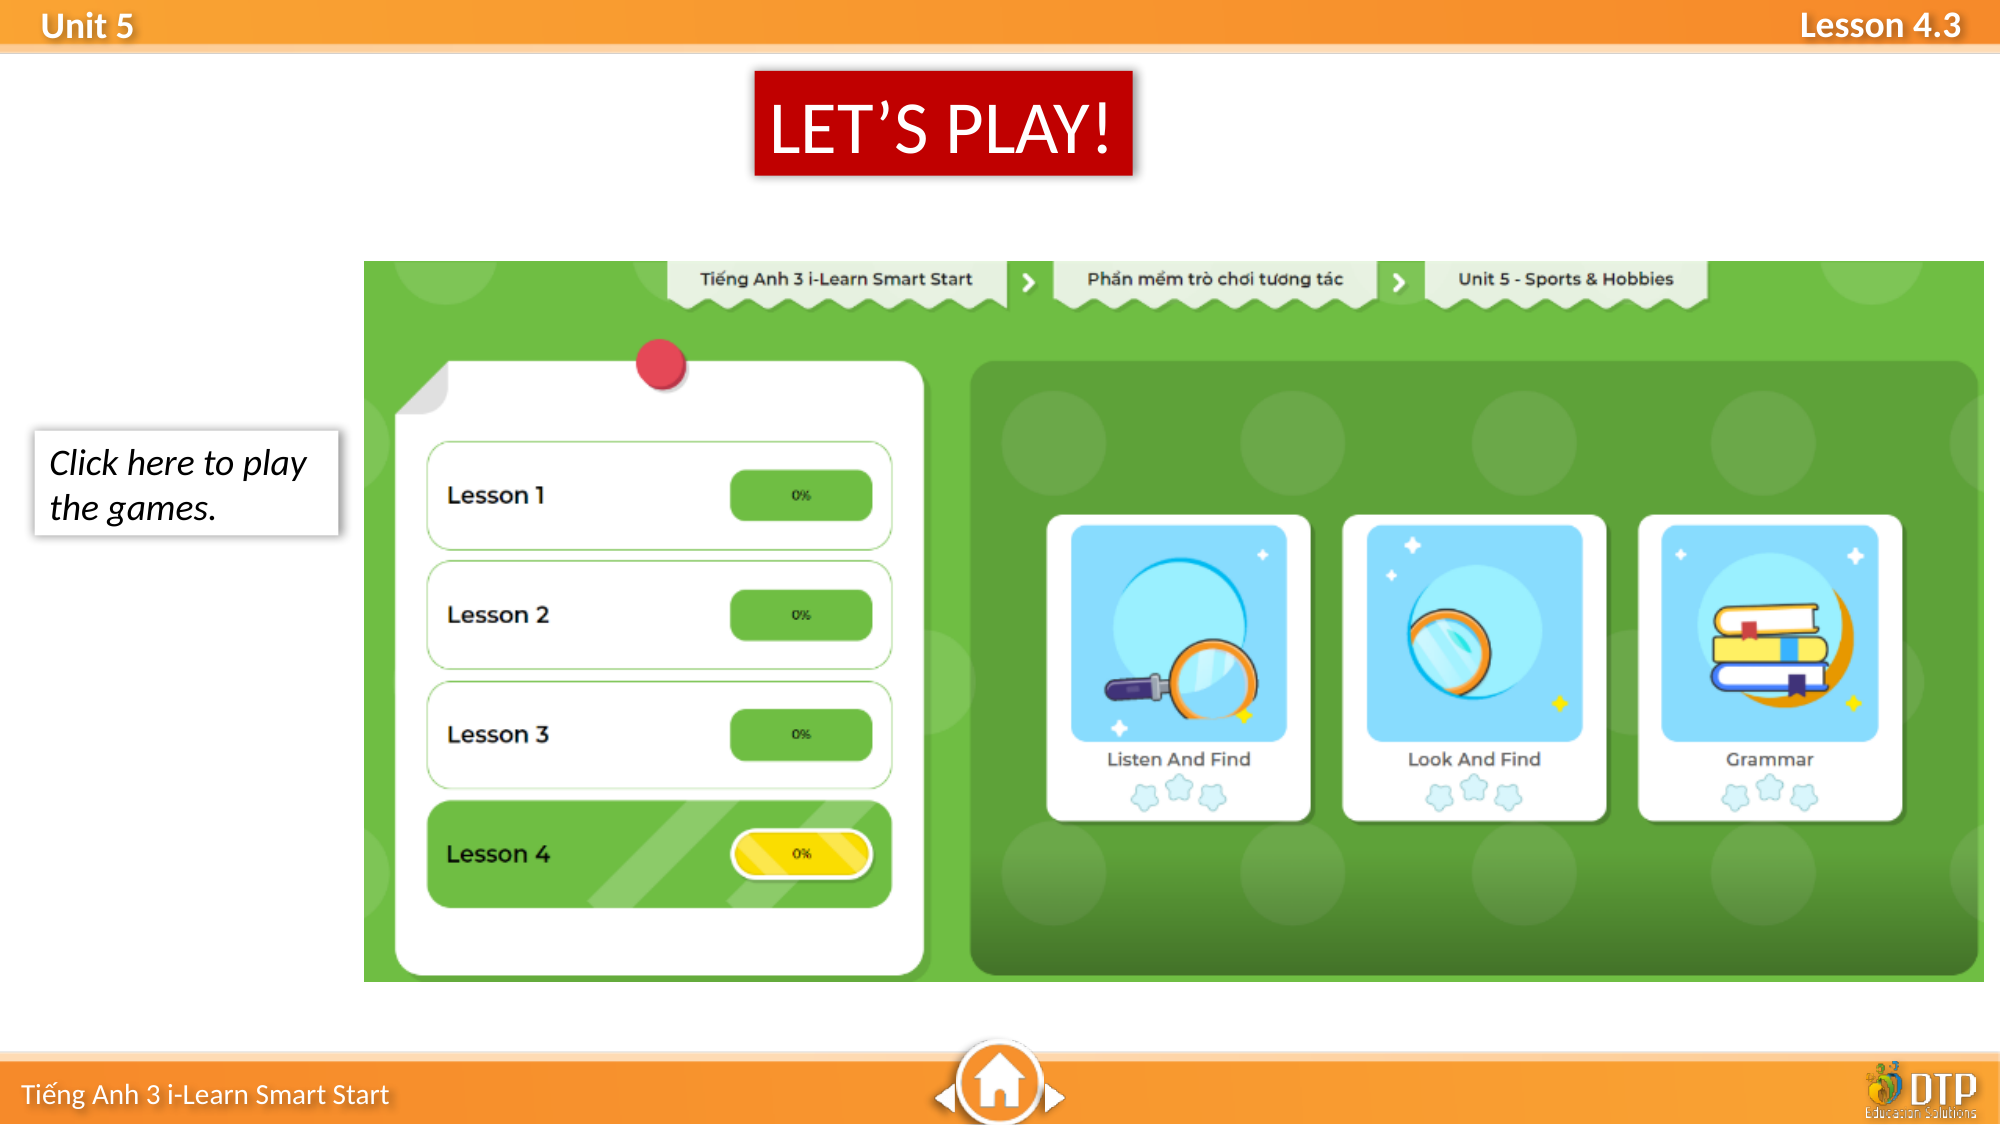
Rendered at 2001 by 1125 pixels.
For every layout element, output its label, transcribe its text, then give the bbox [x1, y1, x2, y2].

text_box Click here to play the games. [34, 430, 339, 536]
picture [0, 0, 2000, 1125]
text_box LET’S PLAY! [754, 70, 1133, 176]
